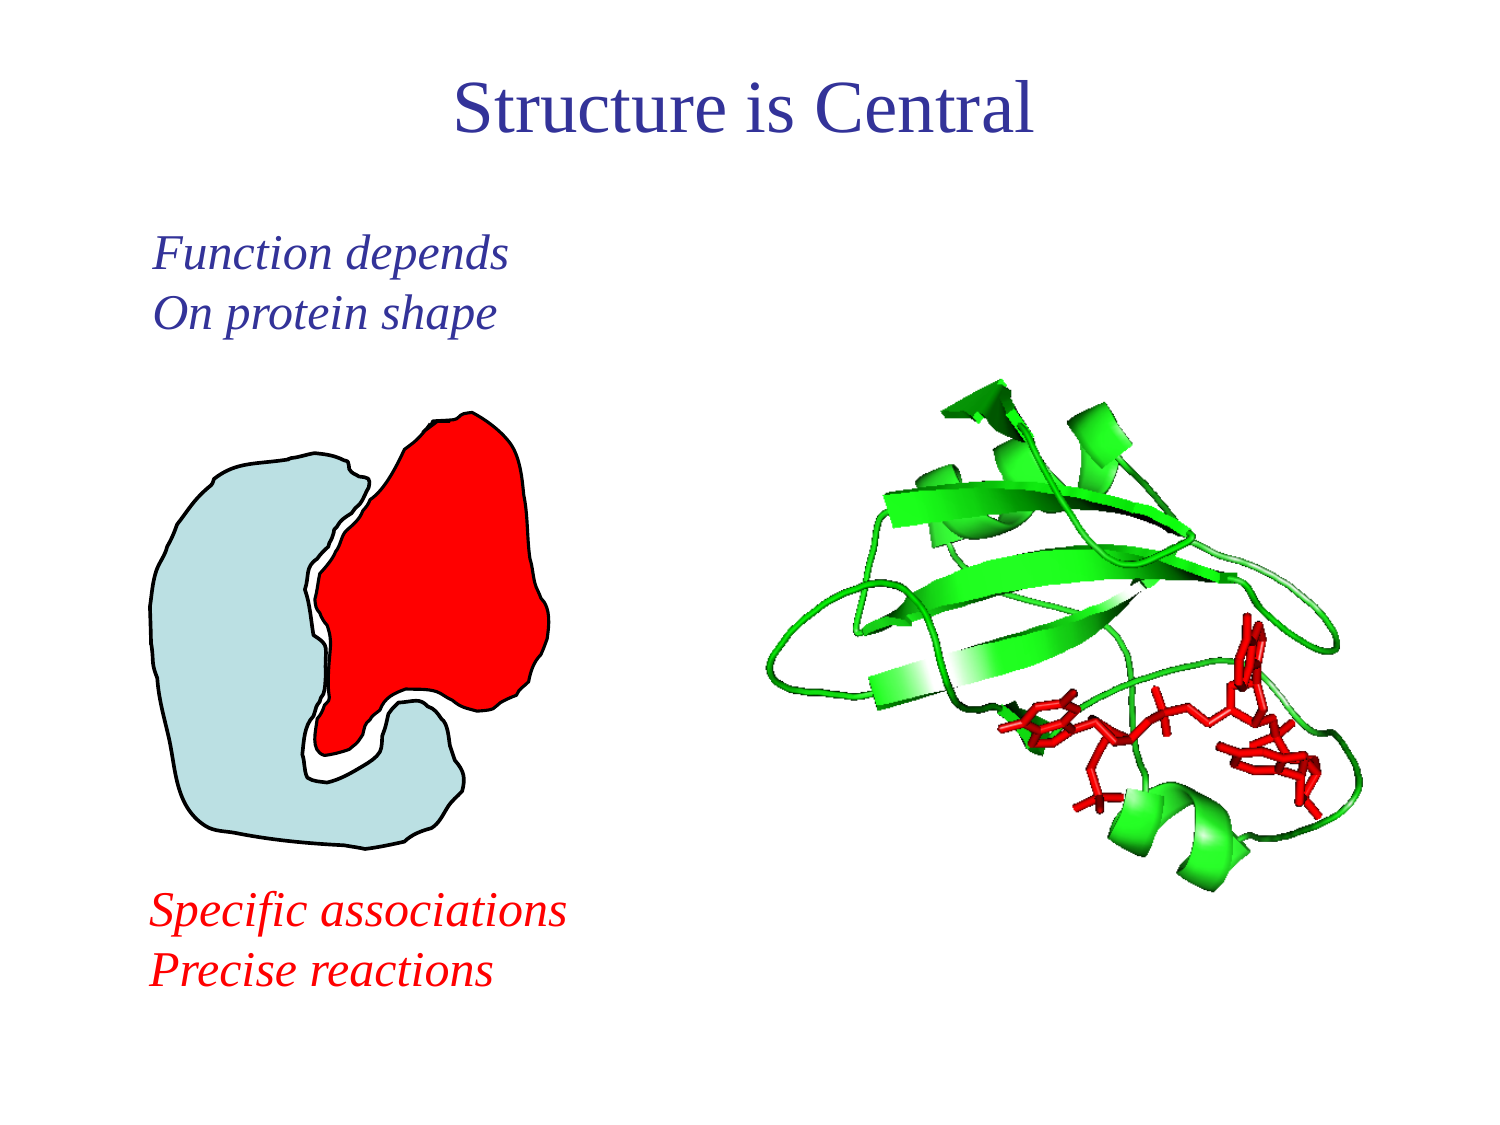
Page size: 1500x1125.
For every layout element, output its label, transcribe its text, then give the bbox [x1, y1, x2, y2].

text_box [314, 412, 549, 756]
text_box Specific associations Precise reactions [134, 869, 583, 1004]
text_box Function depends On protein shape [137, 212, 525, 348]
picture [749, 374, 1380, 900]
text_box Structure is Central [437, 49, 1051, 155]
text_box [149, 453, 464, 849]
